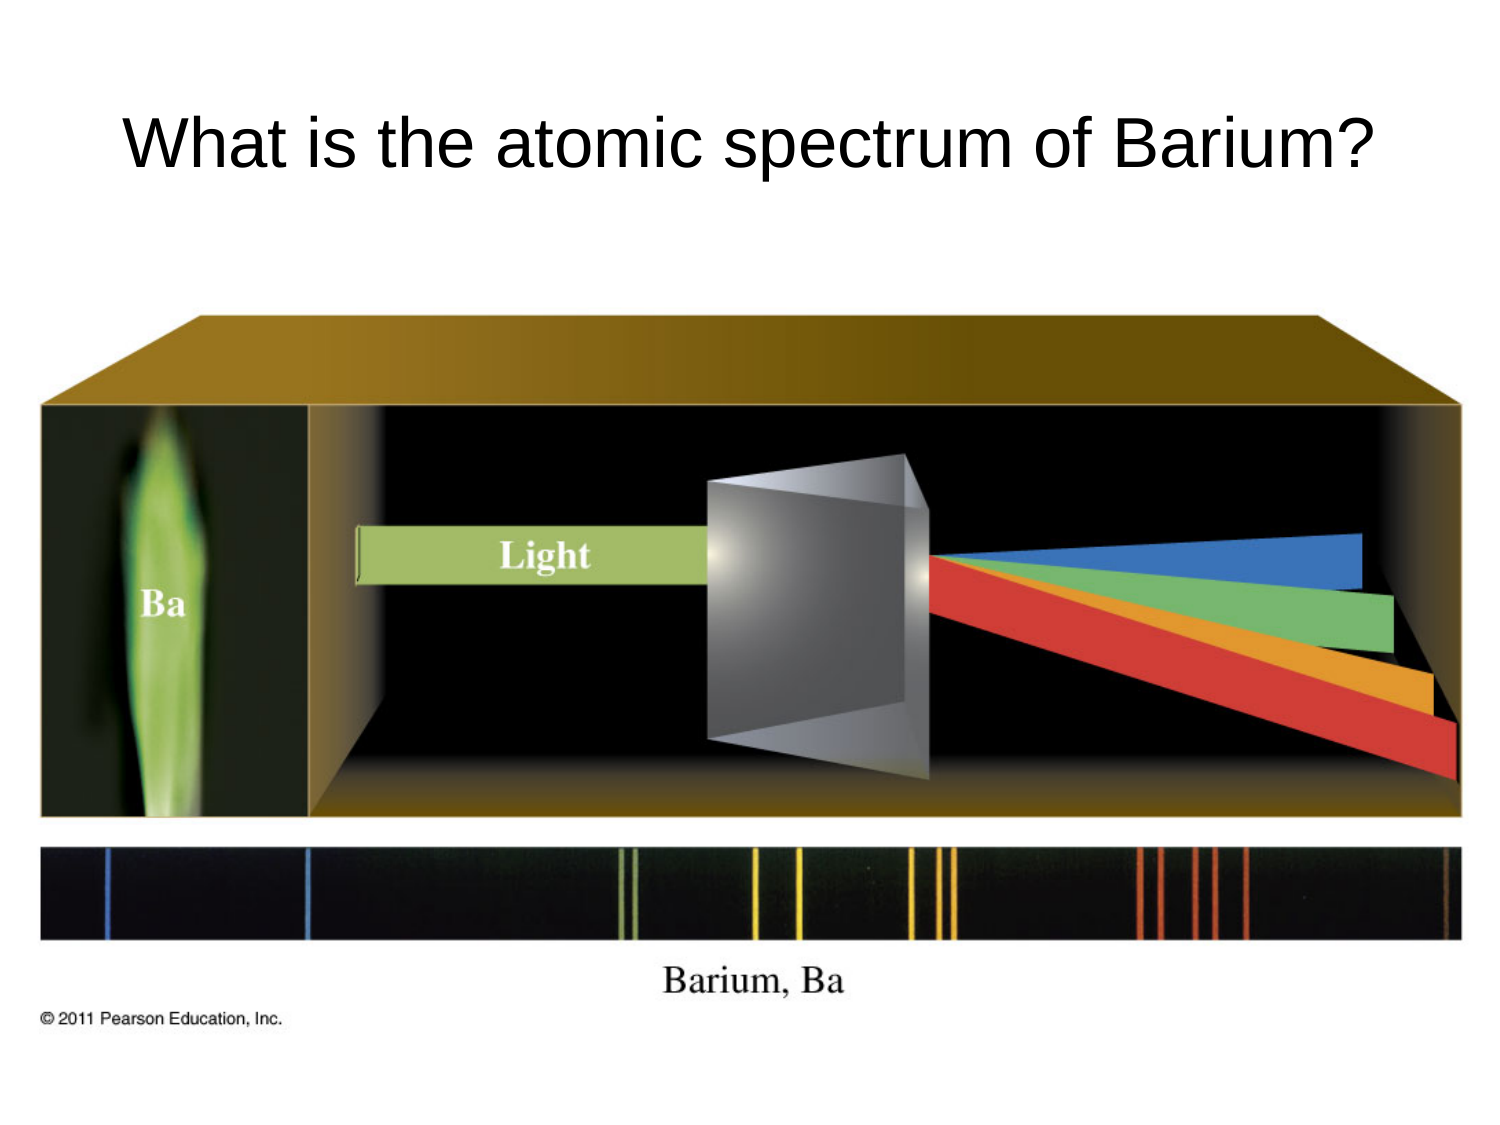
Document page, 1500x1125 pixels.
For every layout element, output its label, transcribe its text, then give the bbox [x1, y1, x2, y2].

title What is the atomic spectrum of Barium? [74, 44, 1426, 233]
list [4, 299, 1500, 1063]
